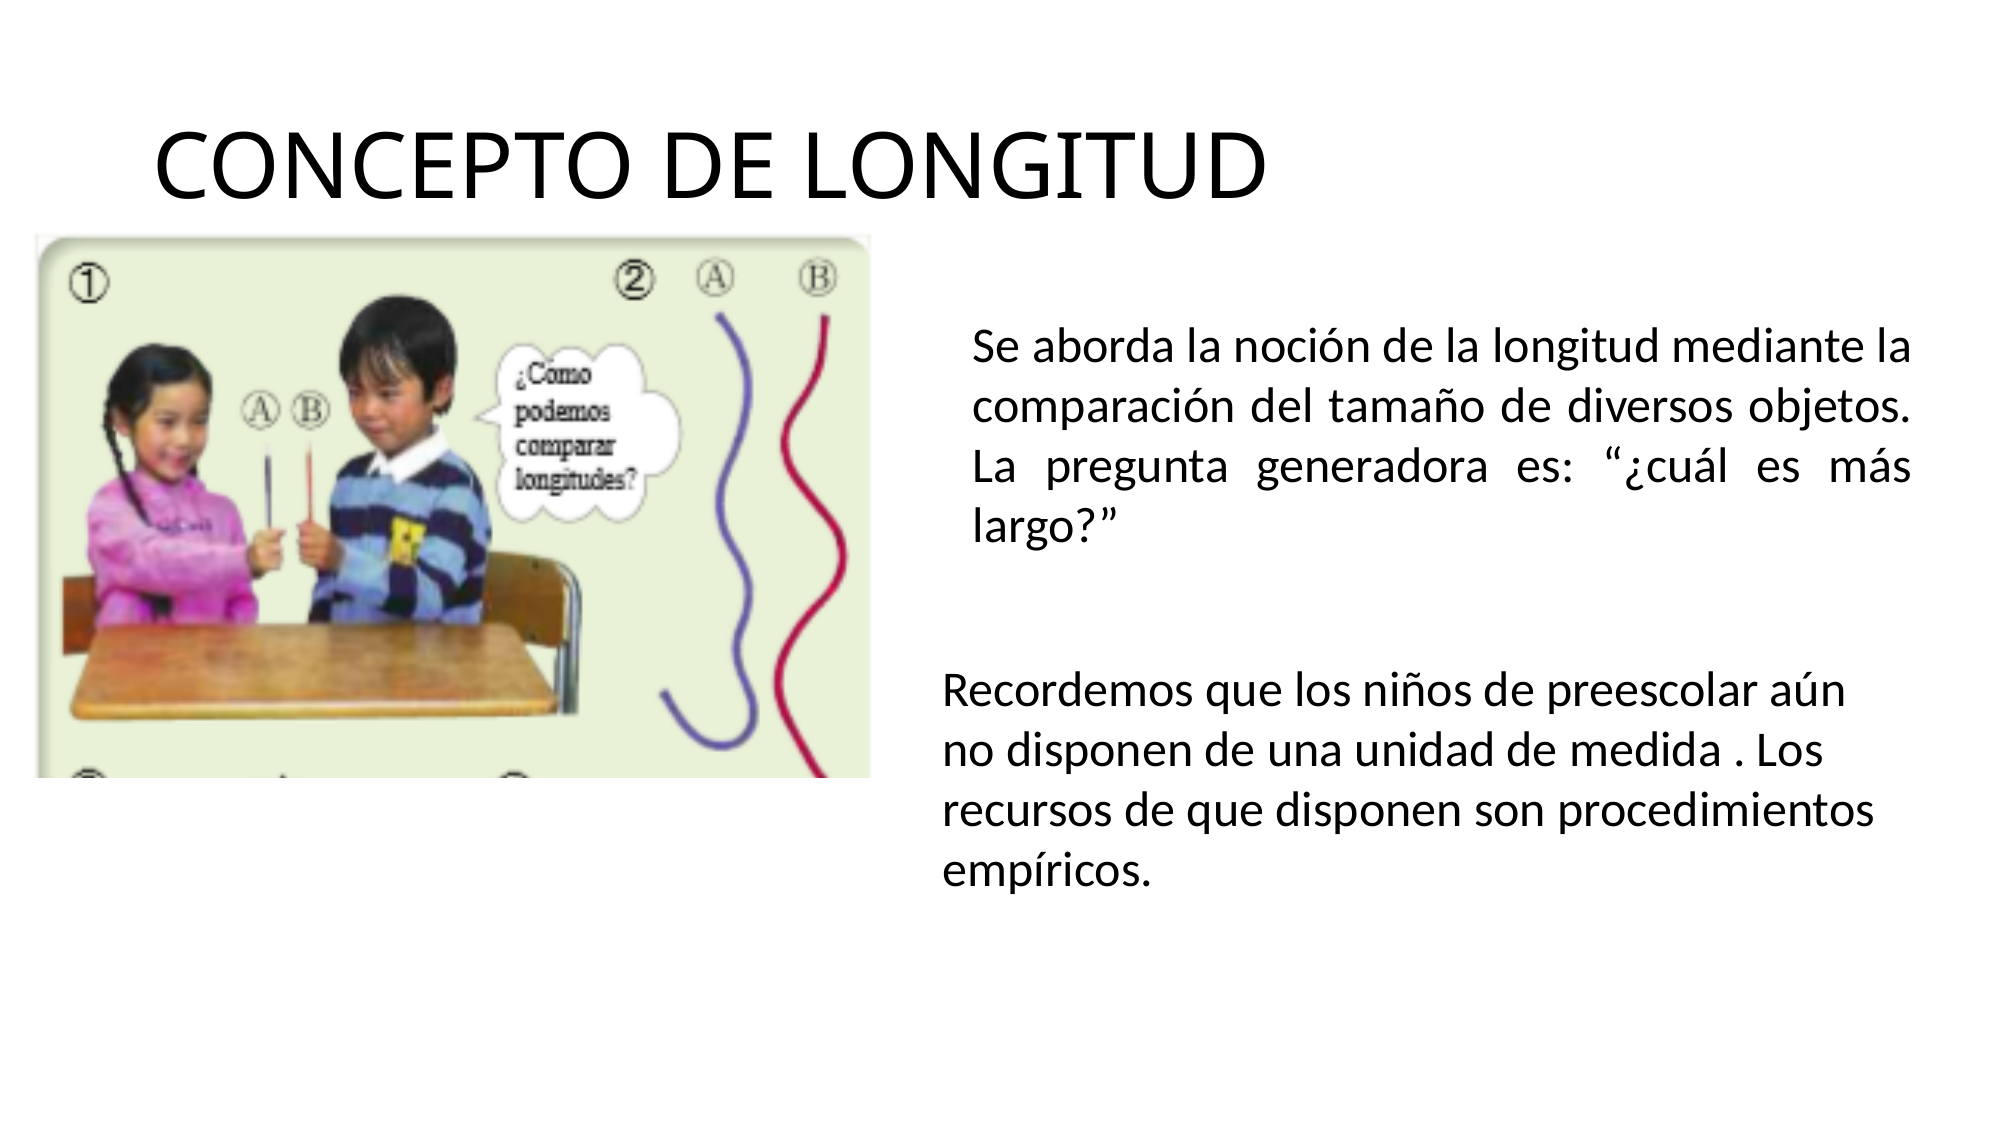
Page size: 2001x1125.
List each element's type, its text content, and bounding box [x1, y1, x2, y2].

text_box Se aborda la noción de la longitud mediante la comparación del tamaño de diversos objetos. La pregunta generadora es: “¿cuál es más largo?” [958, 304, 1928, 560]
title CONCEPTO DE LONGITUD [137, 59, 1863, 278]
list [26, 230, 889, 778]
text_box Recordemos que los niños de preescolar aún no disponen de una unidad de medida . Los recursos de que disponen son procedimientos empíricos. [927, 649, 1898, 904]
